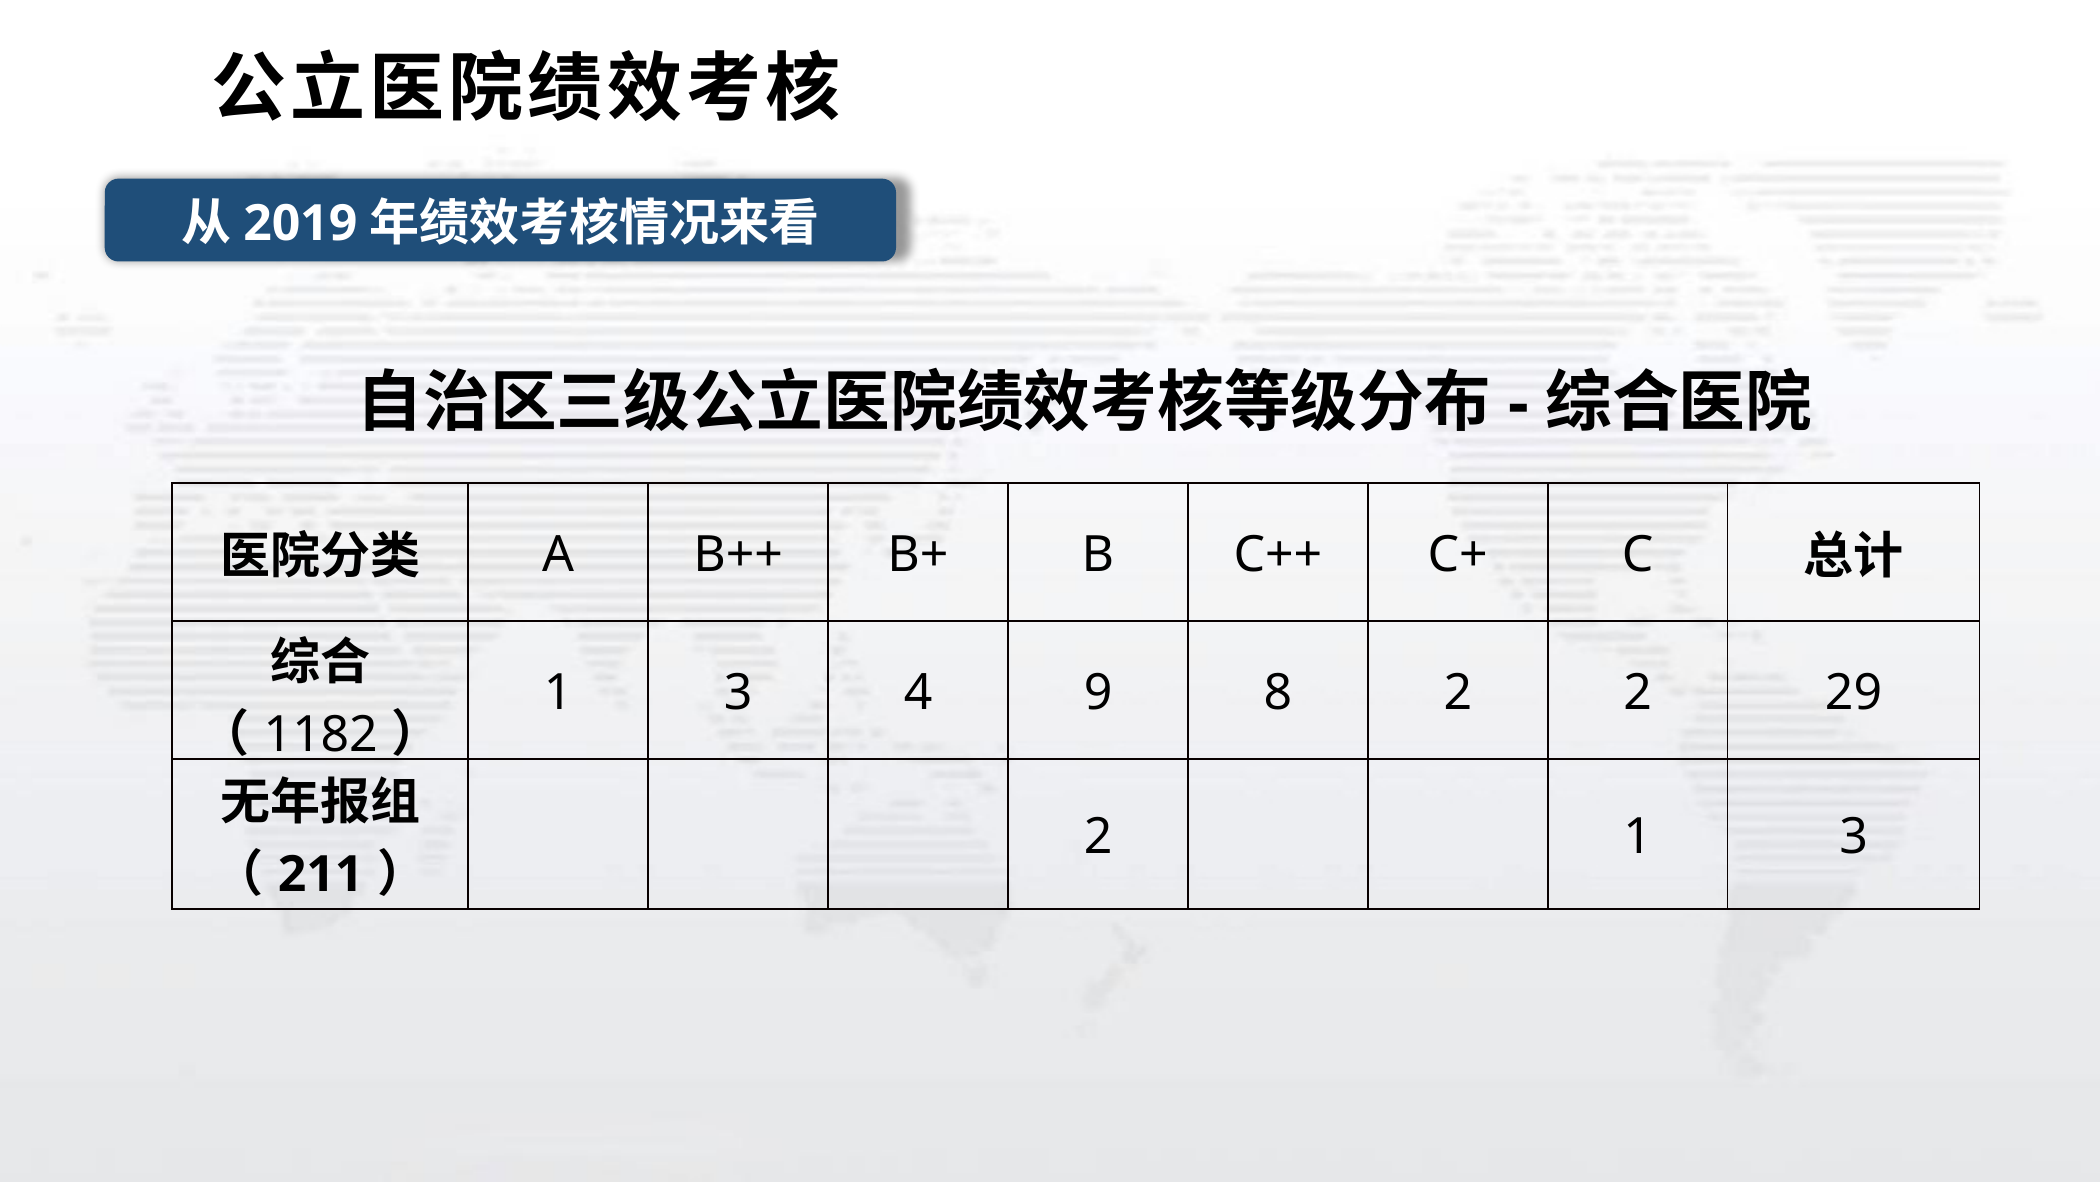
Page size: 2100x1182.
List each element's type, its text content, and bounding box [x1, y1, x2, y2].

table_cell 4 [829, 622, 1007, 758]
table_header 医院分类 [173, 484, 467, 620]
table_cell 1 [1549, 760, 1727, 908]
table_cell 综合（1182） [173, 622, 467, 758]
picture [0, 0, 2100, 1182]
table_cell [1189, 760, 1367, 908]
table_cell 3 [1728, 760, 1979, 908]
table_cell 2 [1009, 760, 1187, 908]
table_header B+ [829, 484, 1007, 620]
table_cell 3 [649, 622, 827, 758]
text_box 从2019年绩效考核情况来看 [104, 178, 897, 262]
table_cell [1369, 760, 1547, 908]
table_cell 8 [1189, 622, 1367, 758]
table_cell [649, 760, 827, 908]
table_header 总计 [1728, 484, 1979, 620]
text_box 自治区三级公立医院绩效考核等级分布-综合医院 [274, 351, 1895, 446]
table_cell [829, 760, 1007, 908]
table_header B [1009, 484, 1187, 620]
table_header C++ [1189, 484, 1367, 620]
table_cell 无年报组（211） [173, 760, 467, 908]
table_cell 2 [1369, 622, 1547, 758]
table_header A [469, 484, 647, 620]
table_cell 1 [469, 622, 647, 758]
table_cell 2 [1549, 622, 1727, 758]
table_cell [469, 760, 647, 908]
text_box 公立医院绩效考核 [211, 41, 1866, 129]
table_header C [1549, 484, 1727, 620]
table_header C+ [1369, 484, 1547, 620]
table_header B++ [649, 484, 827, 620]
table_cell 29 [1728, 622, 1979, 758]
table_cell 9 [1009, 622, 1187, 758]
